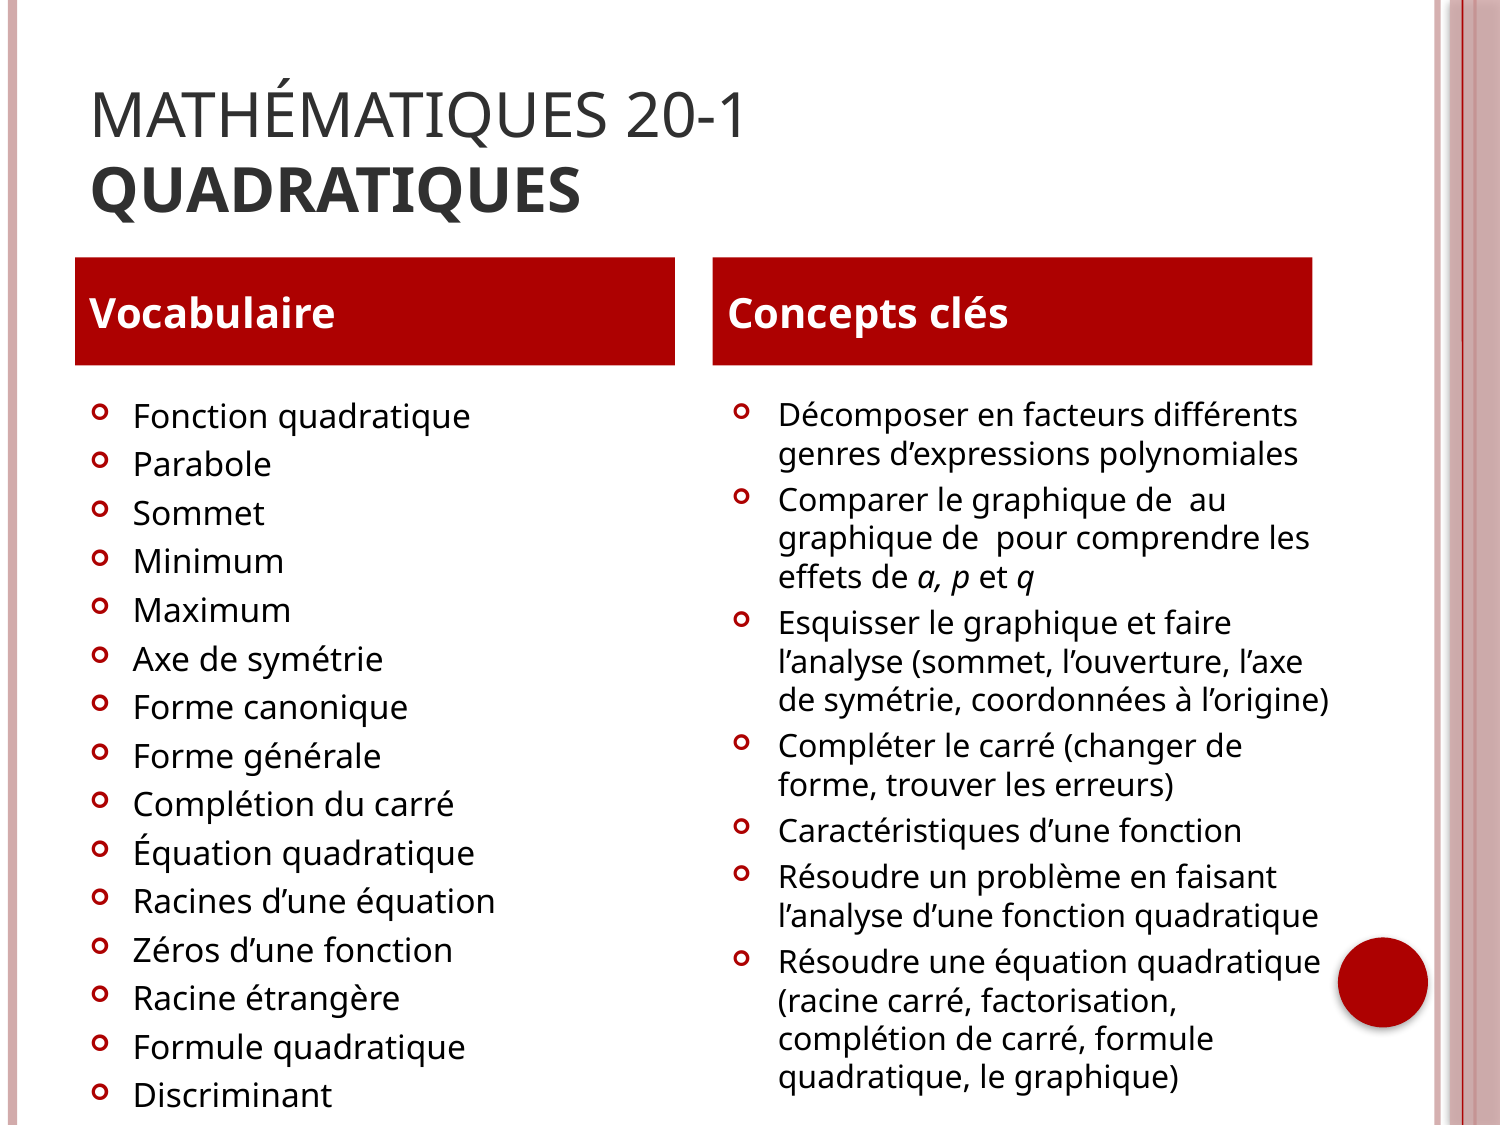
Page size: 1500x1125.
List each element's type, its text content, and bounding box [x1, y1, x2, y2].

title Mathématiques 20-1 quadratiques [75, 44, 1313, 233]
list Concepts clés [712, 257, 1313, 366]
list Fonction quadratique Parabole Sommet Minimum Maximum Axe de symétrie Forme canonique Forme générale Complétion du carré Équation quadratique Racines d’une équation Zéros d’une fonction Racine étrangère Formule quadratique Discriminant [75, 387, 675, 1125]
list Vocabulaire [75, 257, 675, 366]
